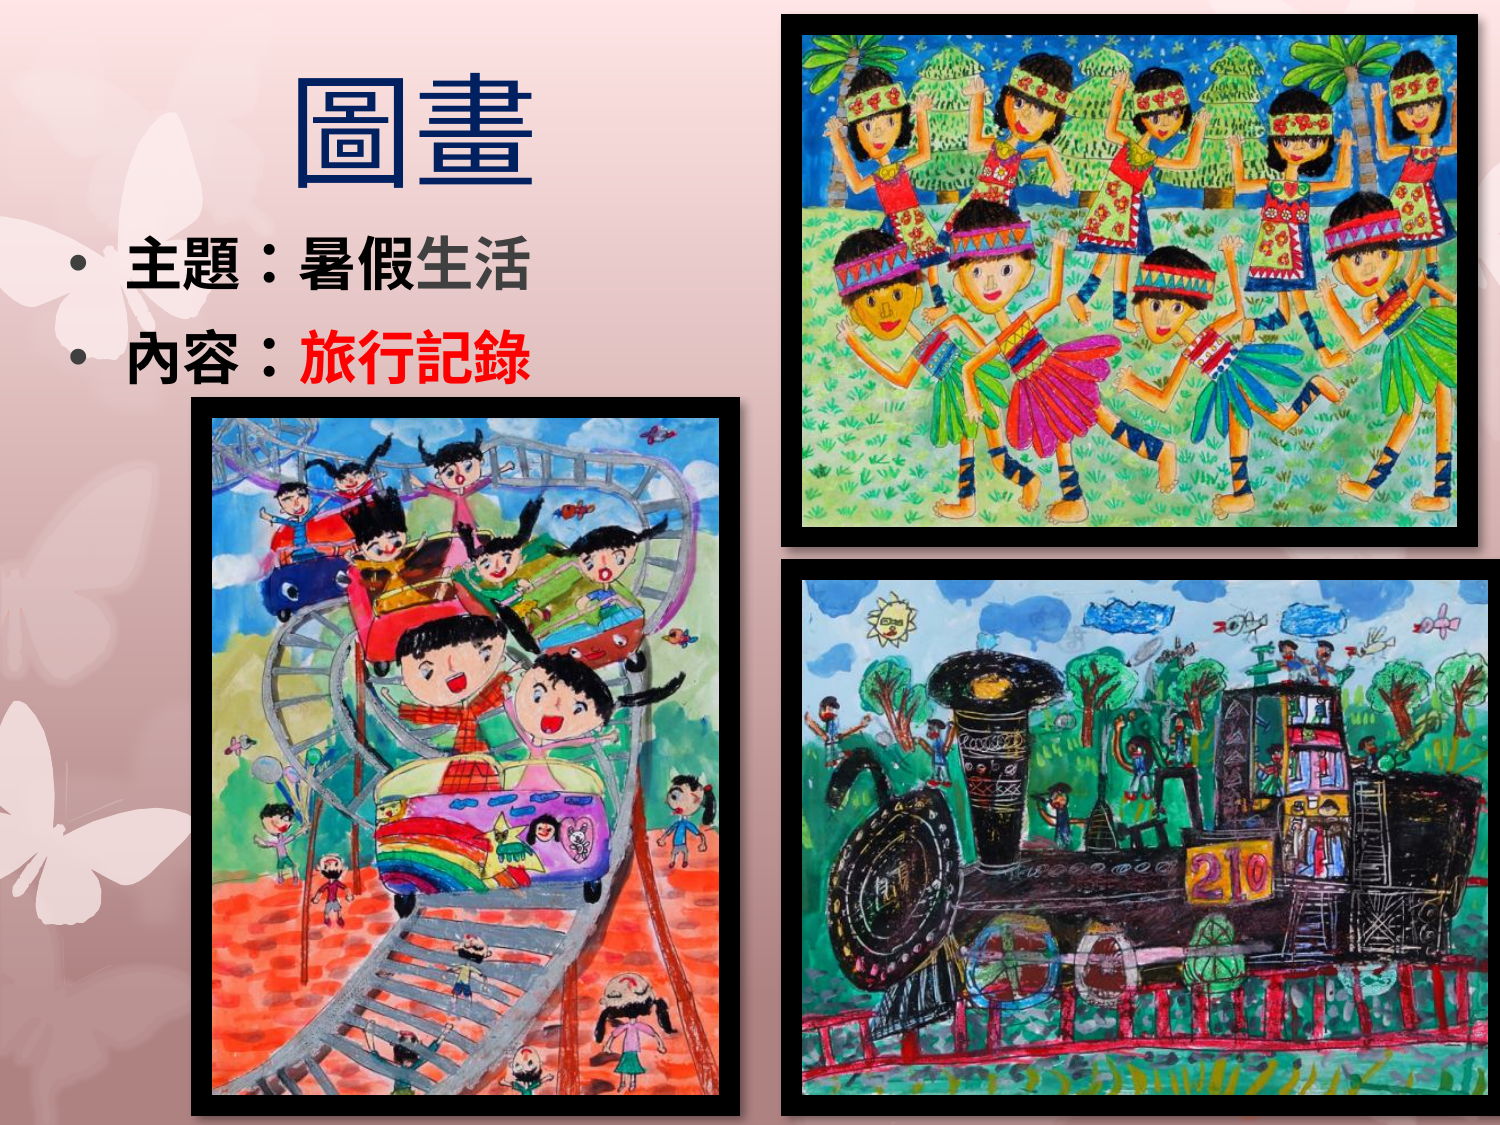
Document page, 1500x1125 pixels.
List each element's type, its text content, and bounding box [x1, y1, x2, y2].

list 圖畫 主題：暑假生活 內容：旅行記錄 [53, 0, 774, 445]
picture [211, 417, 721, 1096]
picture [801, 579, 1489, 1096]
picture [801, 34, 1458, 528]
